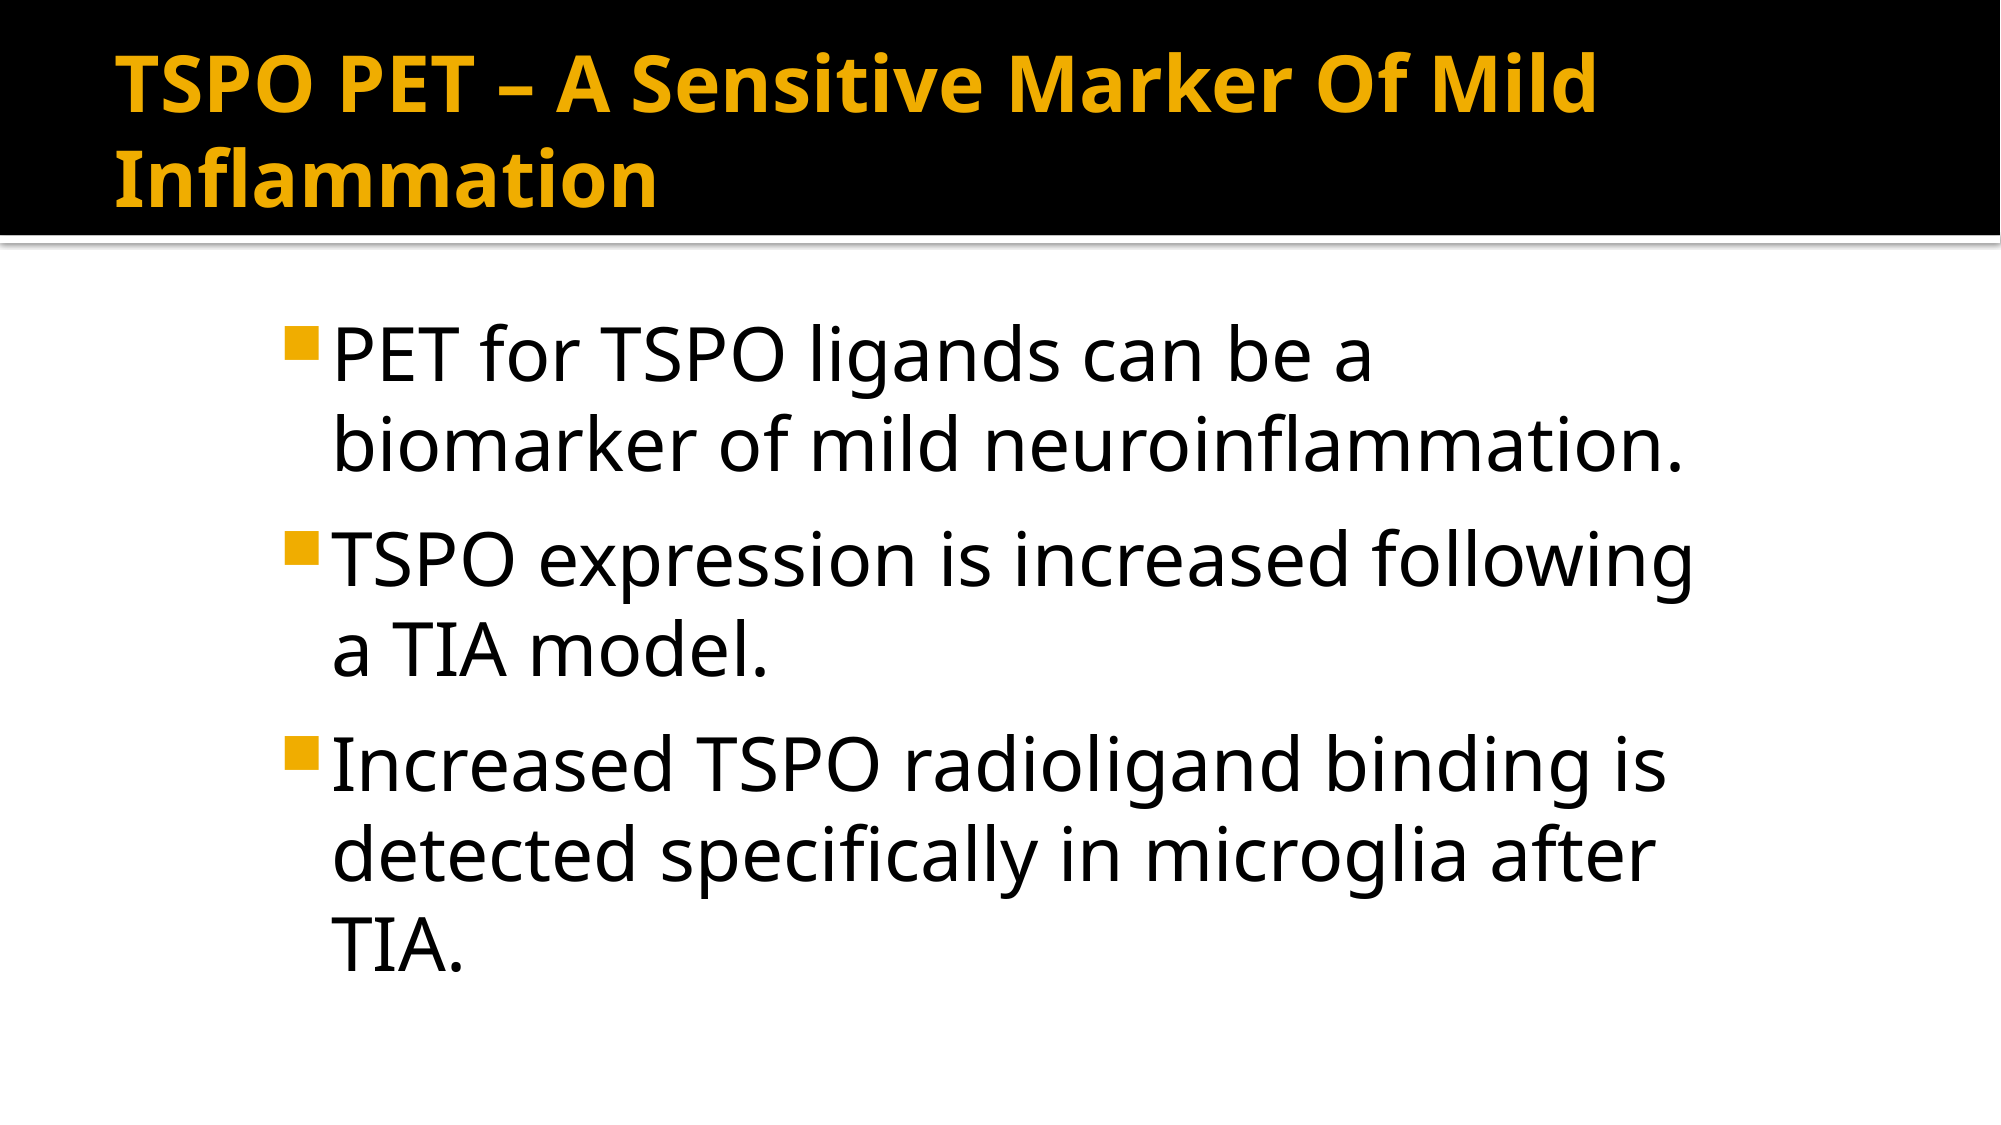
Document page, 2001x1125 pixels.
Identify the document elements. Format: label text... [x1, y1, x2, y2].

list PET for TSPO ligands can be a biomarker of mild neuroinflammation. TSPO expression is increased following a TIA model. Increased TSPO radioligand binding is detected specifically in microglia after TIA. [249, 291, 1750, 1050]
title TSPO PET – A Sensitive Marker Of Mild Inflammation [99, 25, 1900, 231]
